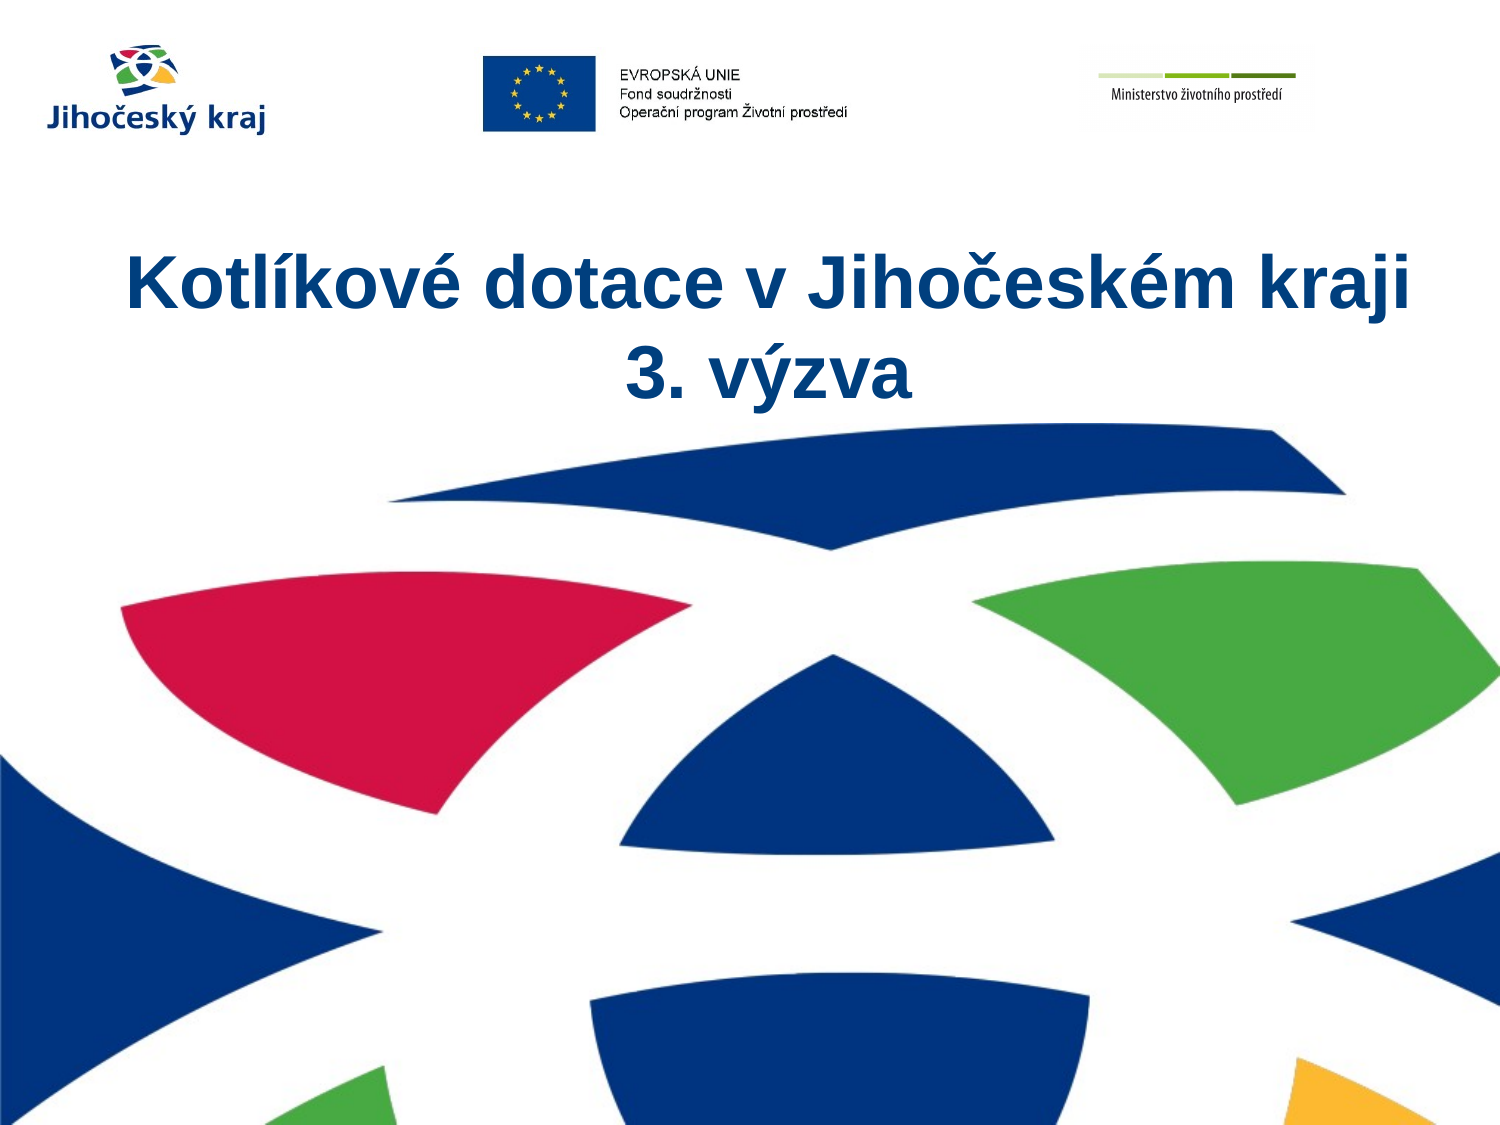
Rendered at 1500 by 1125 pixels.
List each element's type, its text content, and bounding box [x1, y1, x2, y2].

text_box Kotlíkové dotace v Jihočeském kraji 3. výzva [100, 226, 1459, 421]
picture [474, 47, 879, 140]
picture [1079, 44, 1315, 132]
picture [37, 38, 275, 138]
picture [0, 422, 1500, 1125]
